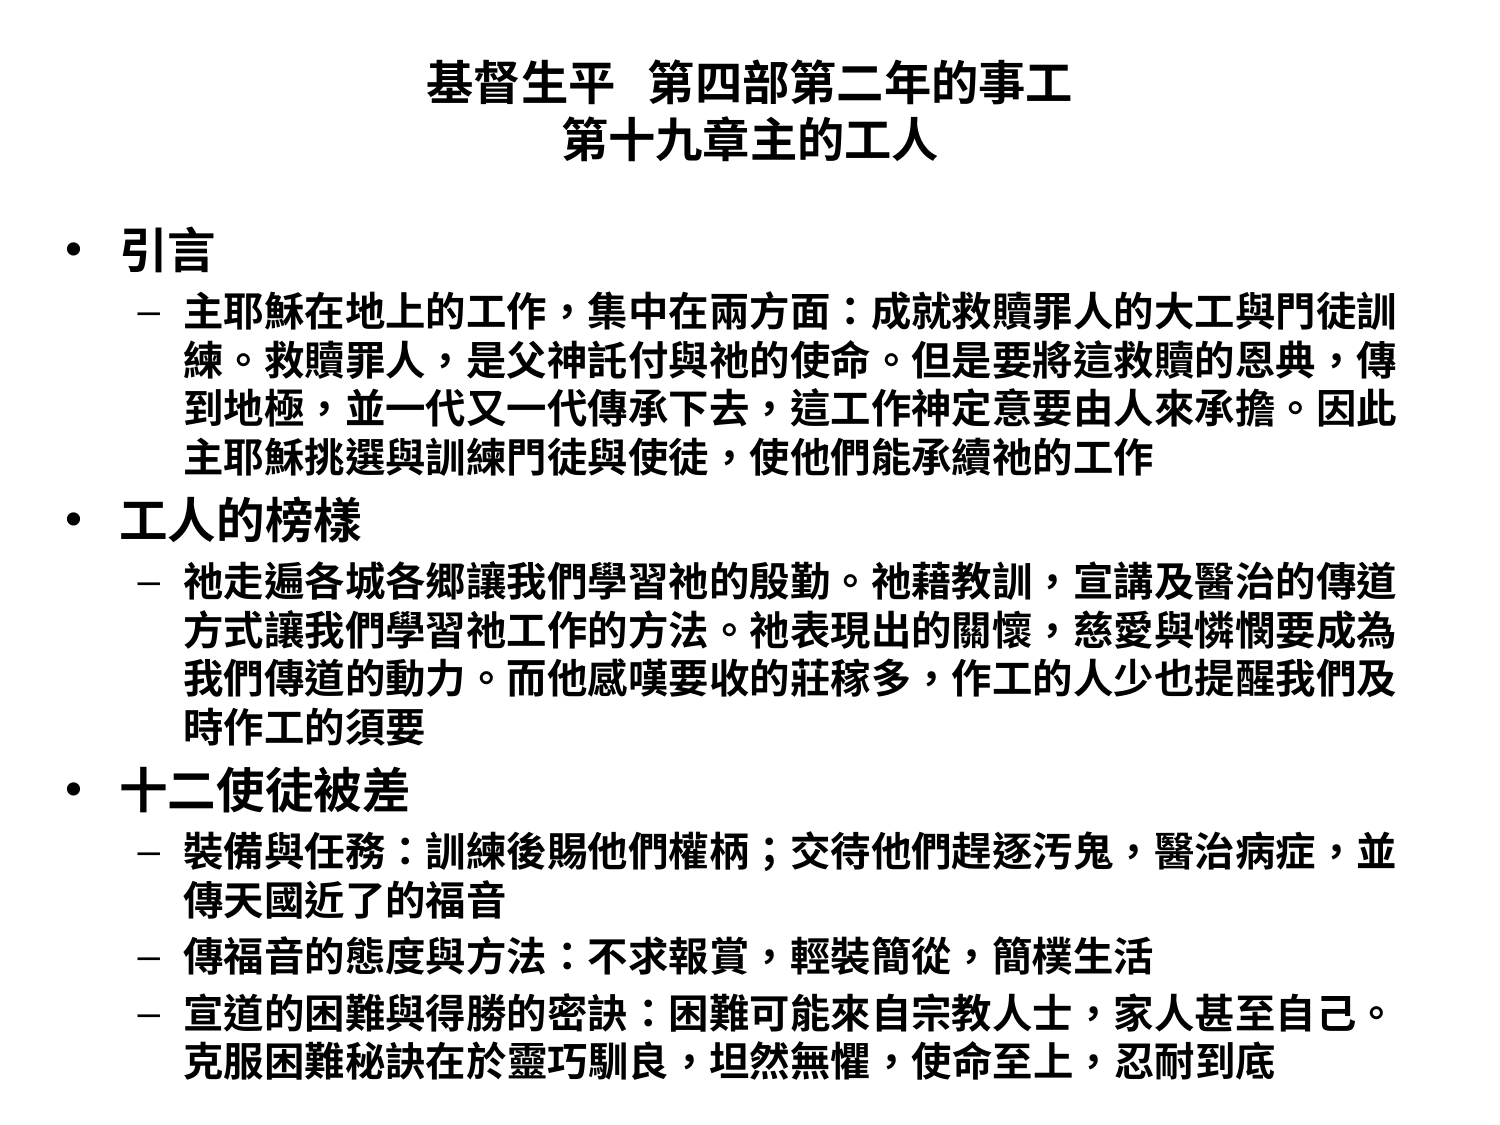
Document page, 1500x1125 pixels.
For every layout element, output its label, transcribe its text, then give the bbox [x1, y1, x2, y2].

list 引言 主耶穌在地上的工作，集中在兩方面：成就救贖罪人的大工與門徒訓練。救贖罪人，是父神託付與祂的使命。但是要將這救贖的恩典，傳到地極，並一代又一代傳承下去，這工作神定意要由人來承擔。因此主耶穌挑選與訓練門徒與使徒，使他們能承續祂的工作 工人的榜樣 祂走遍各城各郷讓我們學習祂的殷勤。祂藉教訓，宣講及醫治的傳道方式讓我們學習祂工作的方法。祂表現出的關懷，慈愛與憐憫要成為我們傳道的動力。而他感嘆要收的莊稼多，作工的人少也提醒我們及時作工的須要 十二使徒被差 裝備與任務：訓練後賜他們權柄；交待他們趕逐汚鬼，醫治病症，並傳天國近了的福音 傳福音的態度與方法：不求報賞，輕裝簡從，簡樸生活 宣道的困難與得勝的密訣：困難可能來自宗教人士，家人甚至自己。克服困難秘訣在於靈巧馴良，坦然無懼，使命至上，忍耐到底 [50, 212, 1450, 1100]
title 基督生平 第四部第二年的事工 第十九章主的工人 [75, 45, 1425, 175]
